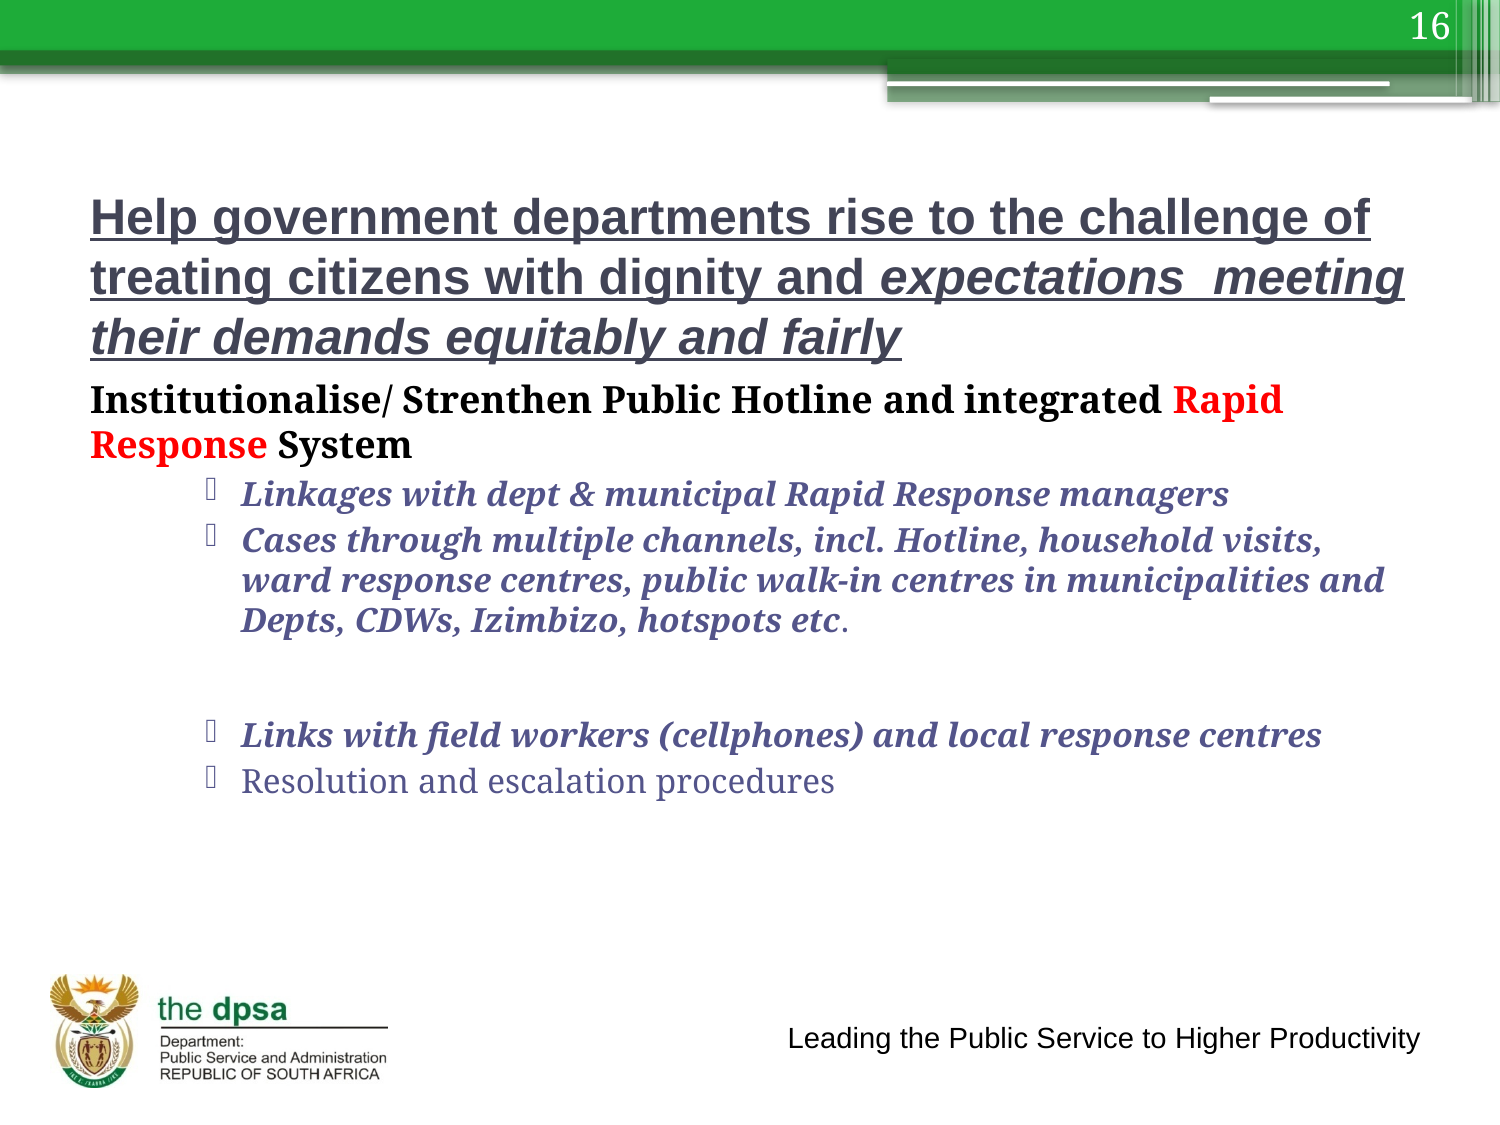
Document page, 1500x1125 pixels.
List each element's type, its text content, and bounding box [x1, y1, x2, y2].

slide_number 16 [1340, 0, 1466, 61]
title Help government departments rise to the challenge of treating citizens with dignity and expectations meeting their demands equitably and fairly [74, 187, 1426, 363]
picture [50, 974, 388, 1088]
list Institutionalise/ Strenthen Public Hotline and integrated Rapid Response System Linkages with dept & municipal Rapid Response managers Cases through multiple channels, incl. Hotline, household visits, ward response centres, public walk-in centres in municipalities and Depts, CDWs, Izimbizo, hotspots etc. Links with field workers (cellphones) and local response centres Resolution and escalation procedures [74, 368, 1426, 1079]
